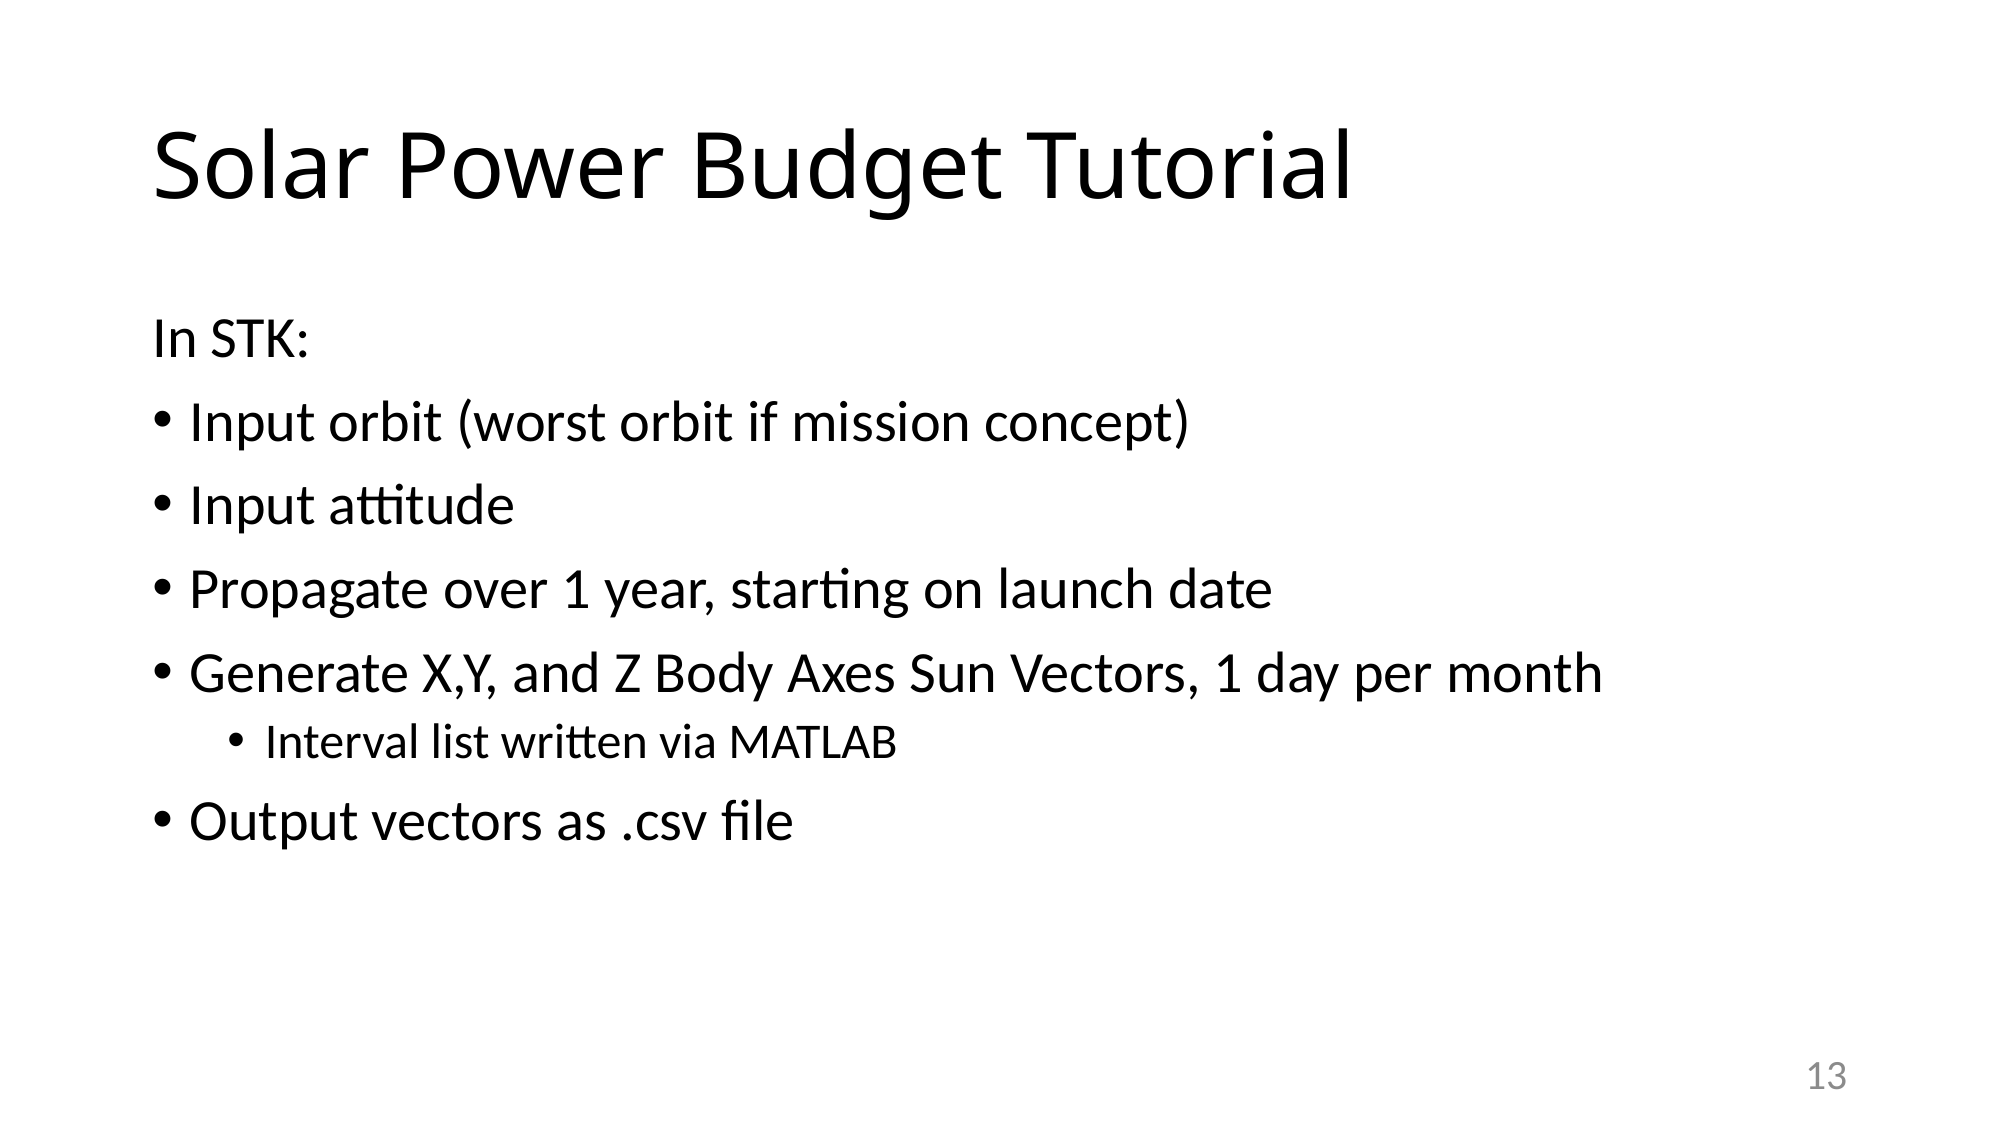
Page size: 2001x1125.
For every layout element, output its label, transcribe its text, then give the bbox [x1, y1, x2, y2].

title Solar Power Budget Tutorial [137, 59, 1863, 278]
list In STK: Input orbit (worst orbit if mission concept) Input attitude Propagate over 1 year, starting on launch date Generate X,Y, and Z Body Axes Sun Vectors, 1 day per month Interval list written via MATLAB Output vectors as .csv file [137, 299, 1863, 1014]
slide_number 13 [1412, 1042, 1863, 1103]
